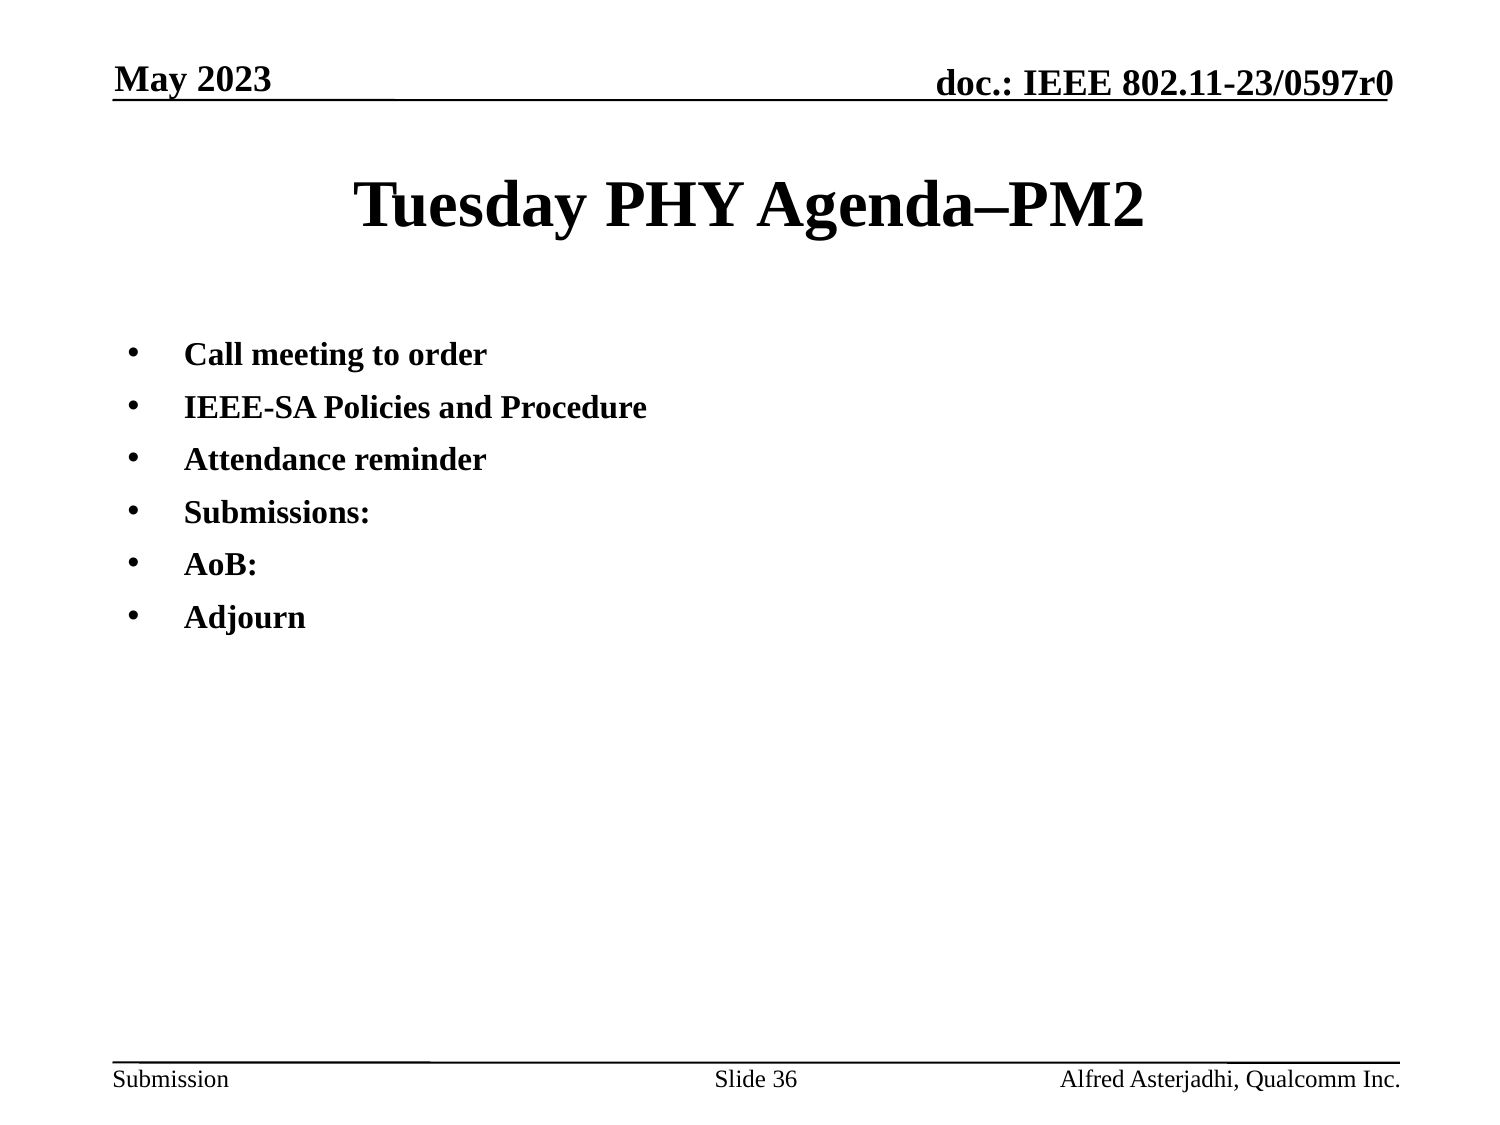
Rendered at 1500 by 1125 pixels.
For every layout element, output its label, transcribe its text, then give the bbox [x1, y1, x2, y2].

footer Alfred Asterjadhi, Qualcomm Inc. [878, 1061, 1402, 1093]
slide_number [114, 54, 423, 100]
slide_number Slide 36 [712, 1061, 800, 1123]
list Call meeting to order IEEE-SA Policies and Procedure Attendance reminder Submissions: AoB: Adjourn [112, 324, 1388, 1063]
title Tuesday PHY Agenda–PM2 [112, 112, 1388, 288]
